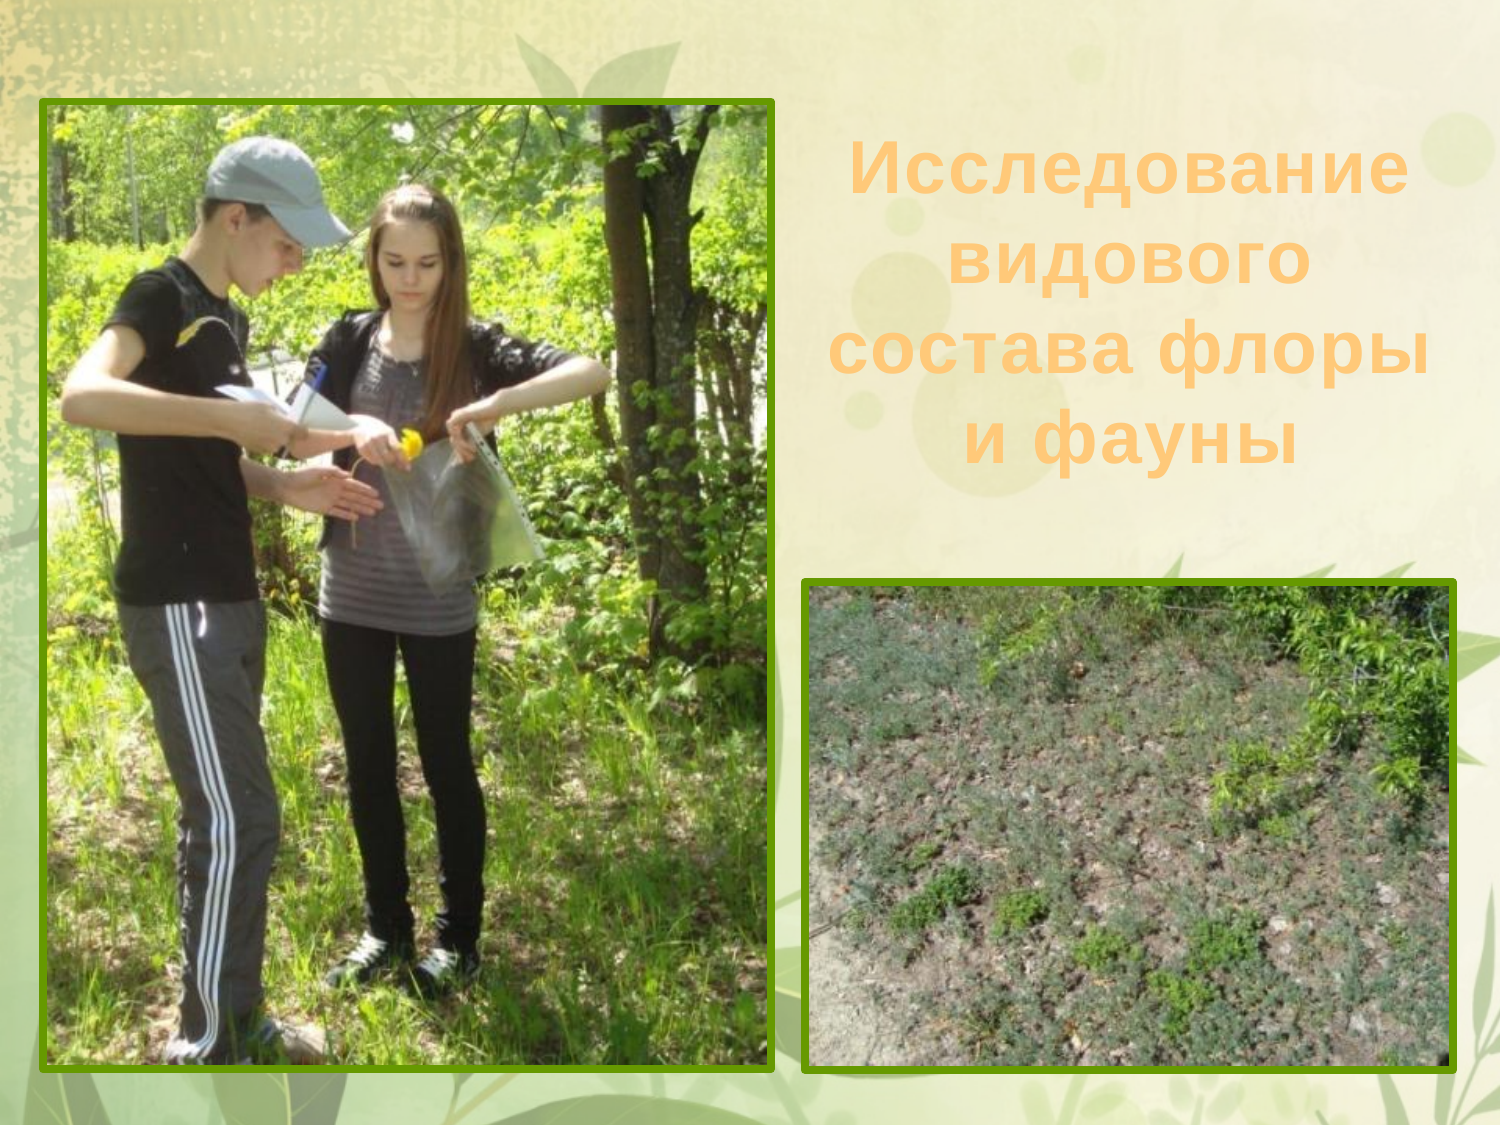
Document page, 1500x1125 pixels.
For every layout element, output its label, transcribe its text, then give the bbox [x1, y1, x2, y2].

list Исследование видового состава флоры и фауны [796, 58, 1466, 540]
picture [808, 585, 1450, 1067]
picture [46, 105, 768, 1066]
